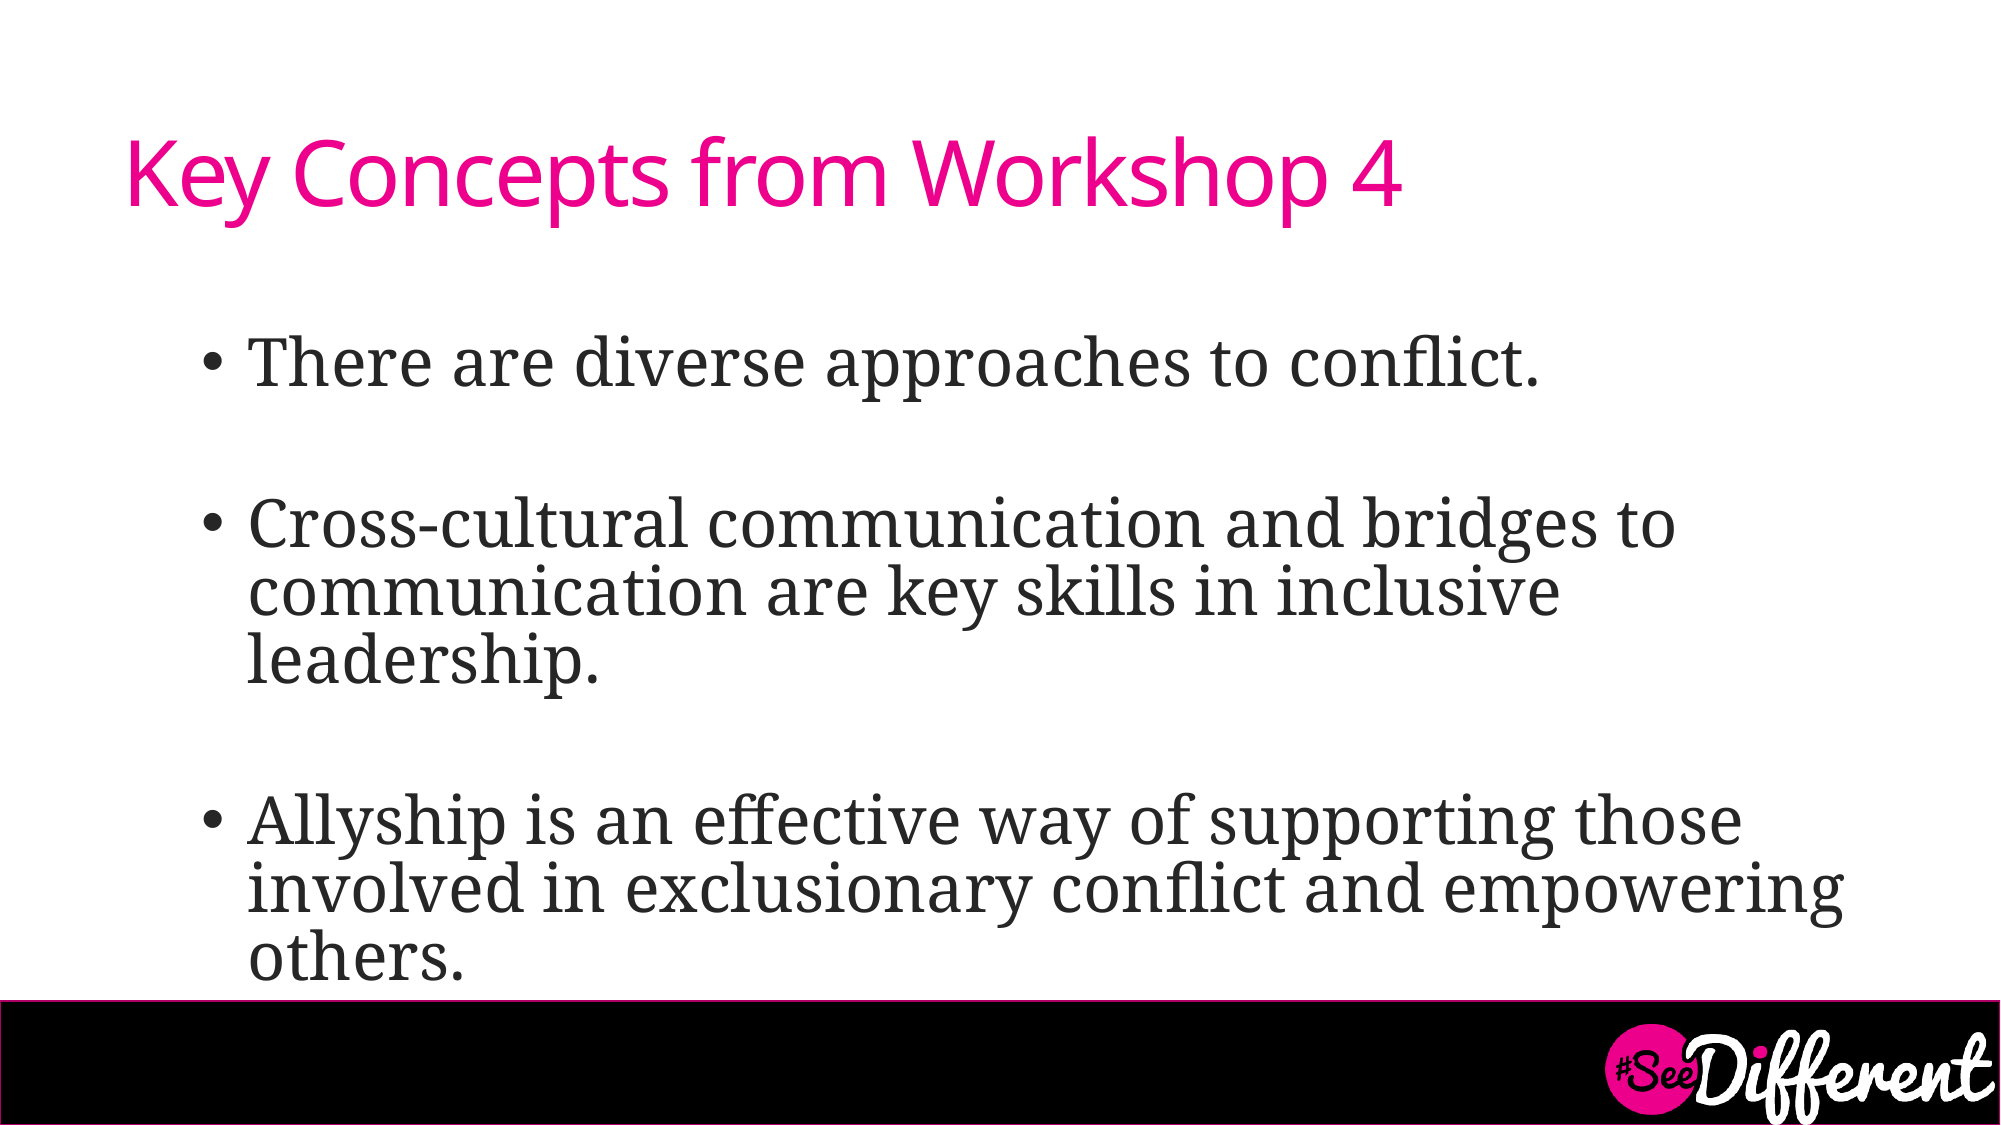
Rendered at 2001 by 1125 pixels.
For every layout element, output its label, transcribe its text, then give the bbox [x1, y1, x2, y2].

title Key Concepts from Workshop 4 [107, 81, 1875, 275]
list There are diverse approaches to conflict. Cross-cultural communication and bridges to communication are key skills in inclusive leadership. Allyship is an effective way of supporting those involved in exclusionary conflict and empowering others. [111, 324, 1876, 948]
picture [1599, 1017, 2000, 1125]
